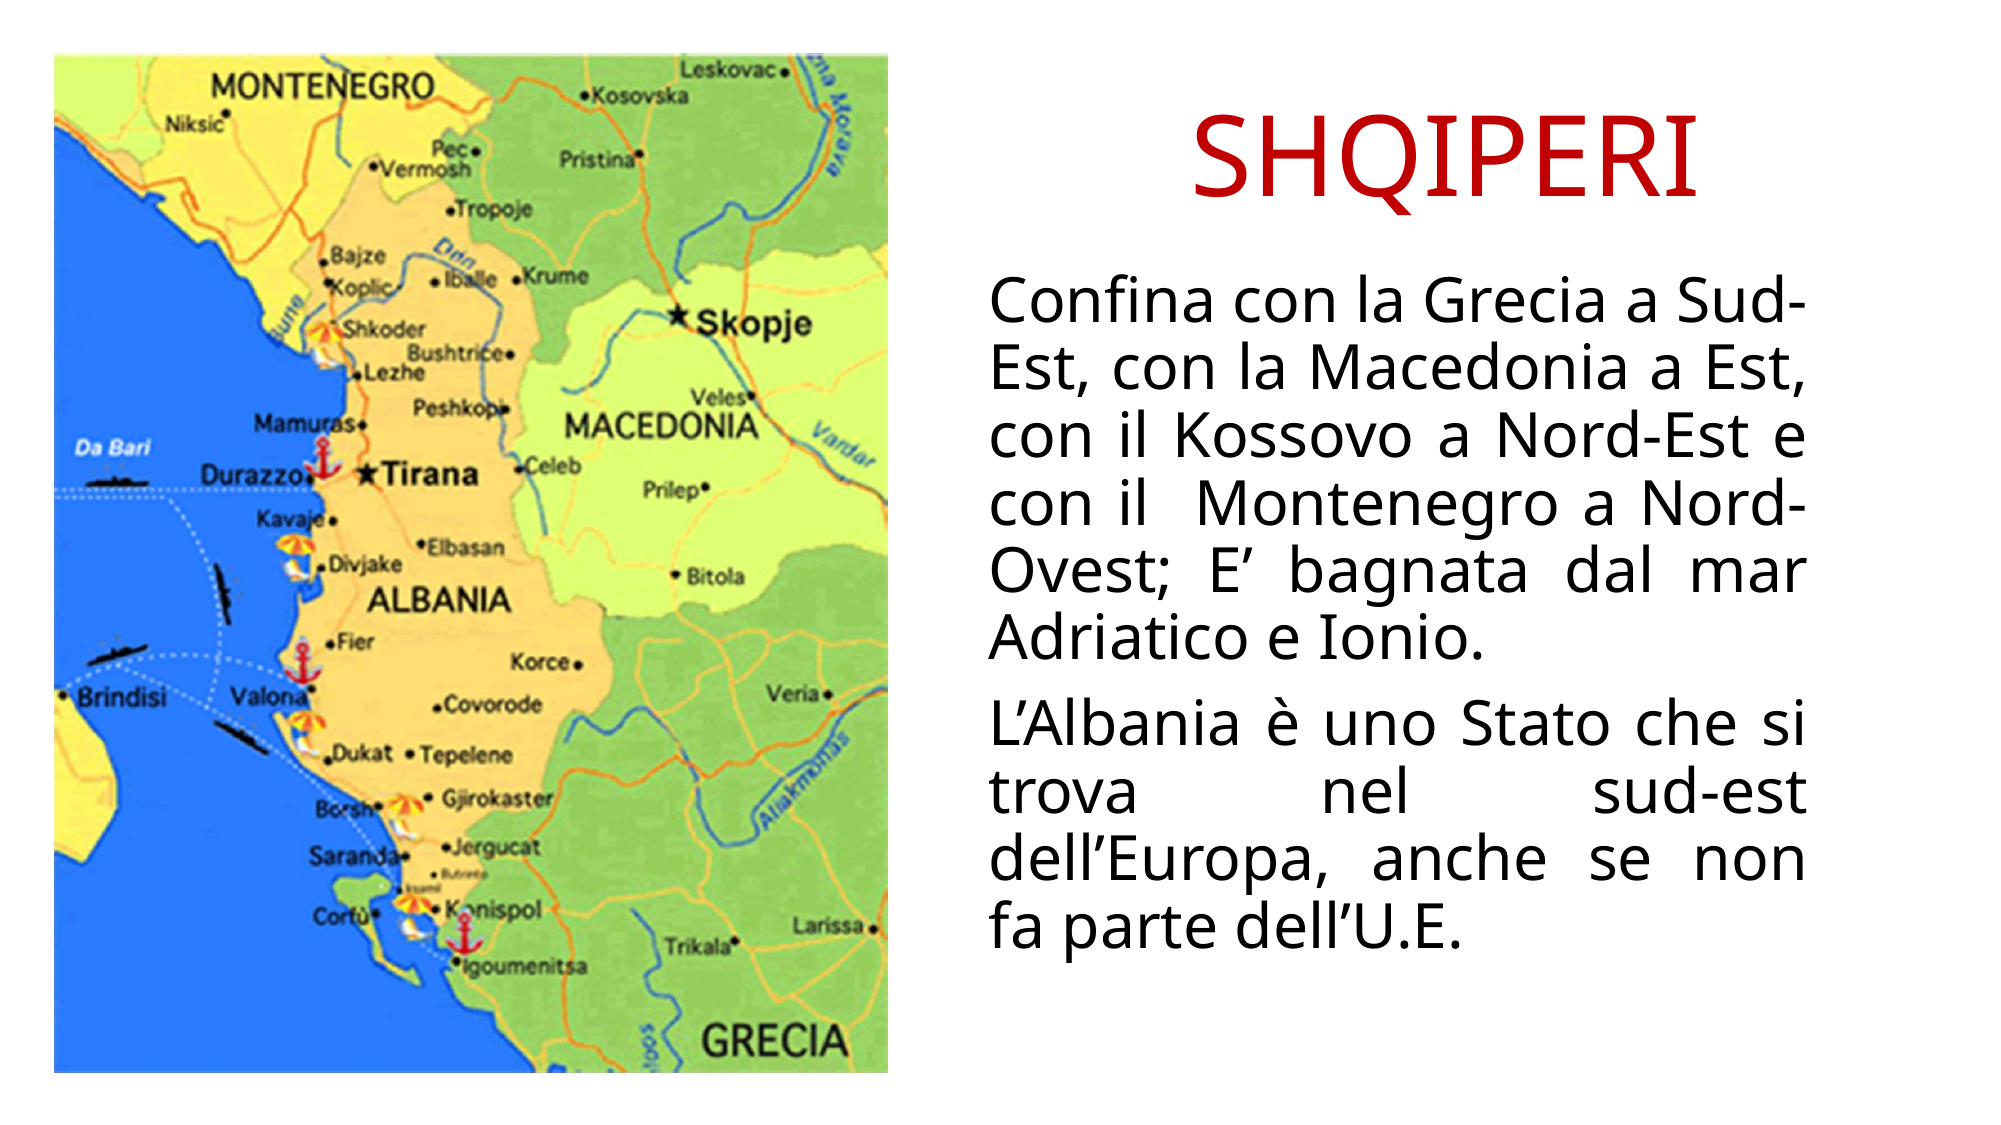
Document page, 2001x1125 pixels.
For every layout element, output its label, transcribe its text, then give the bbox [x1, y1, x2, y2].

title SHQIPERI [1159, 51, 1716, 261]
list Confina con la Grecia a Sud-Est, con la Macedonia a Est, con il Kossovo a Nord-Est e con il Montenegro a Nord-Ovest; E’ bagnata dal mar Adriatico e Ionio. [973, 261, 1824, 684]
list L’Albania è uno Stato che si trova nel sud-est dell’Europa, anche se non fa parte dell’U.E. [973, 684, 1824, 979]
picture [52, 51, 889, 1074]
